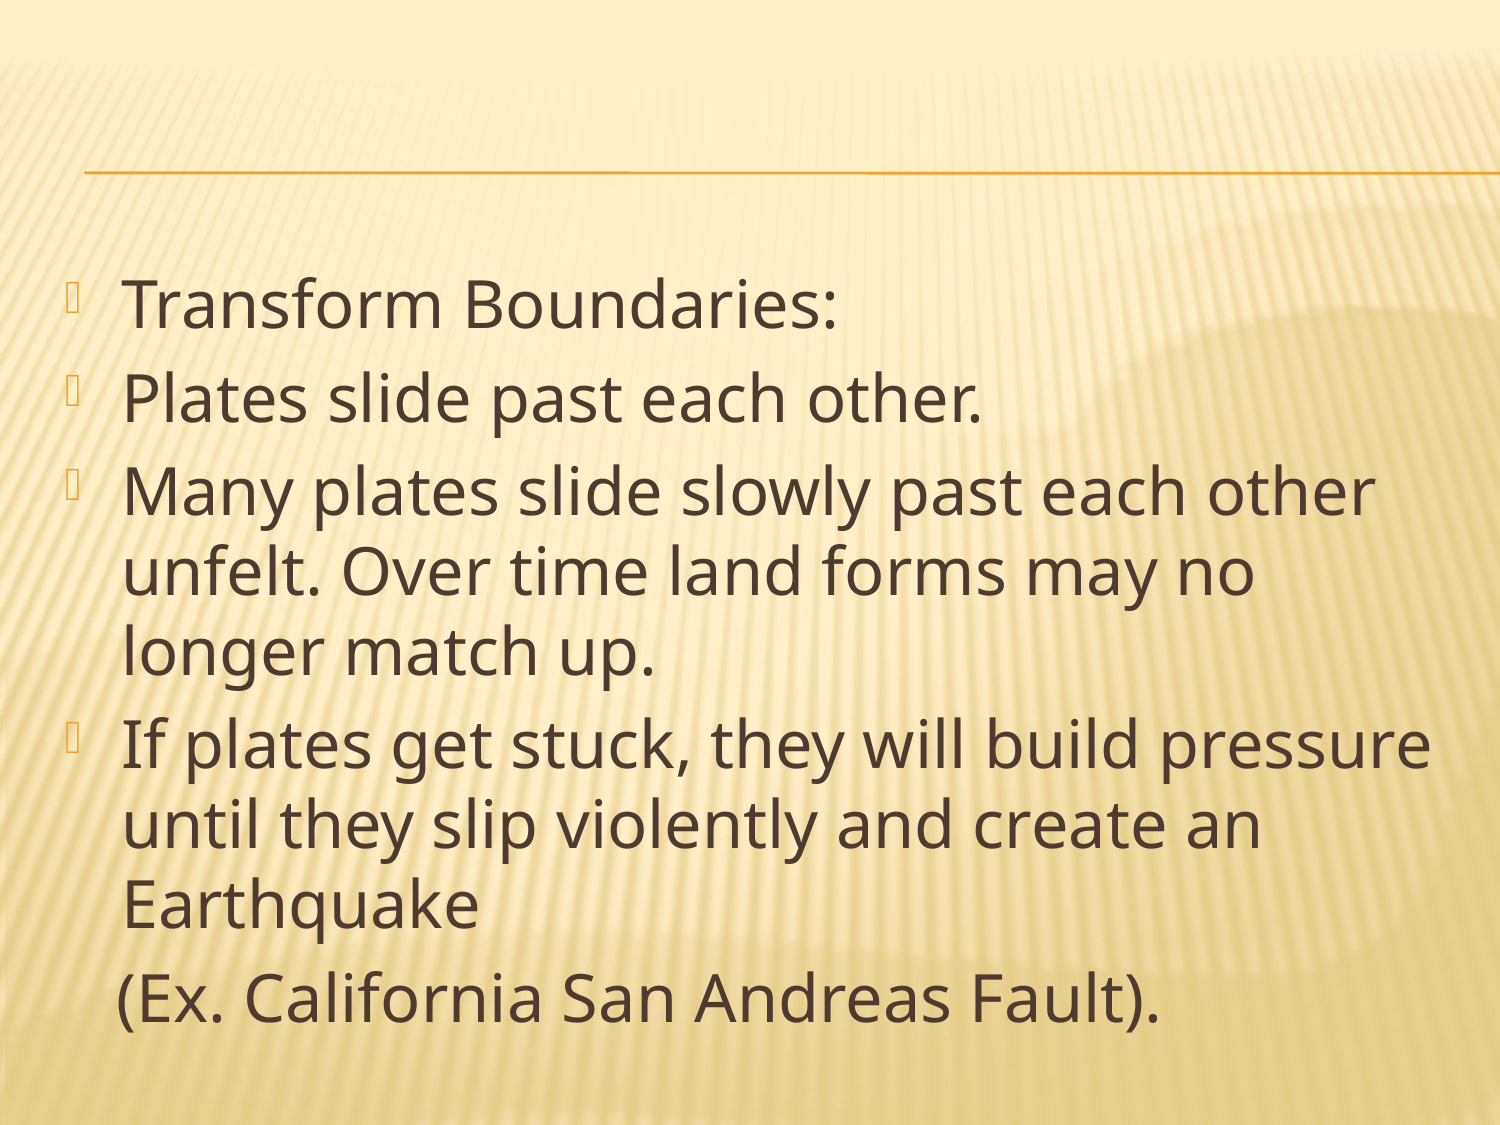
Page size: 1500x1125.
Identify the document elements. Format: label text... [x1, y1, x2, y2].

list Transform Boundaries: Plates slide past each other. Many plates slide slowly past each other unfelt. Over time land forms may no longer match up. If plates get stuck, they will build pressure until they slip violently and create an Earthquake (Ex. California San Andreas Fault). [50, 254, 1475, 998]
